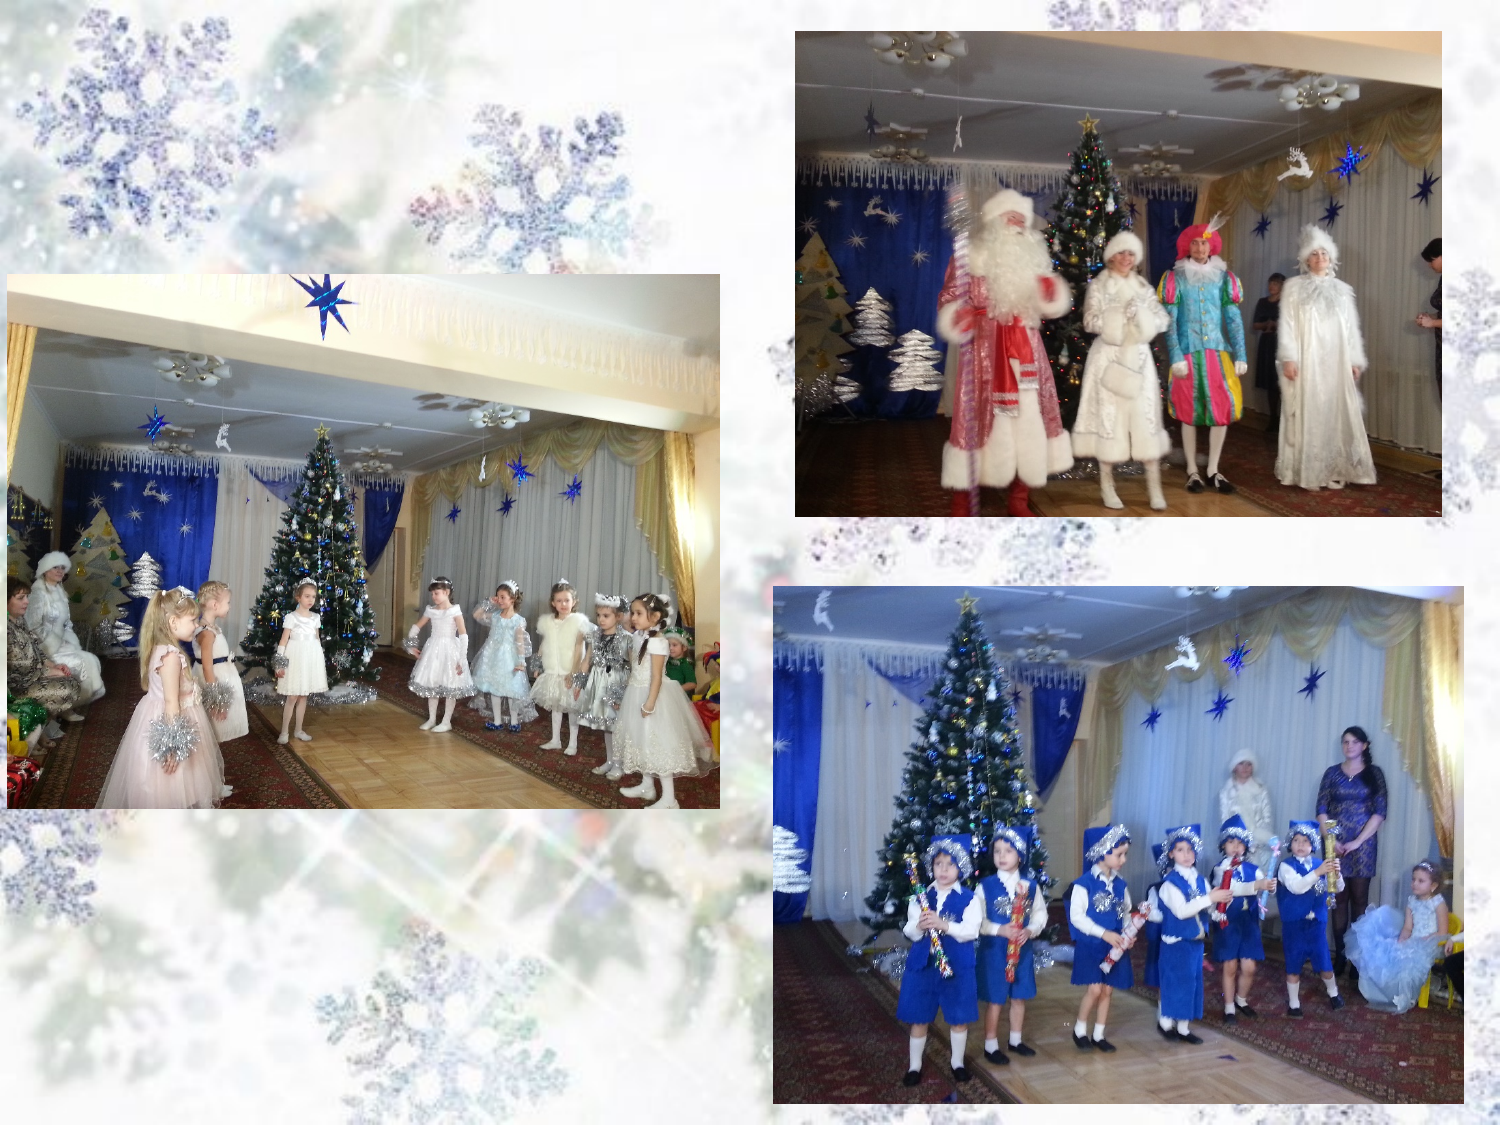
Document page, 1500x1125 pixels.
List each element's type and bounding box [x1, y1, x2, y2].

picture [0, 0, 1500, 1125]
list [6, 274, 720, 809]
